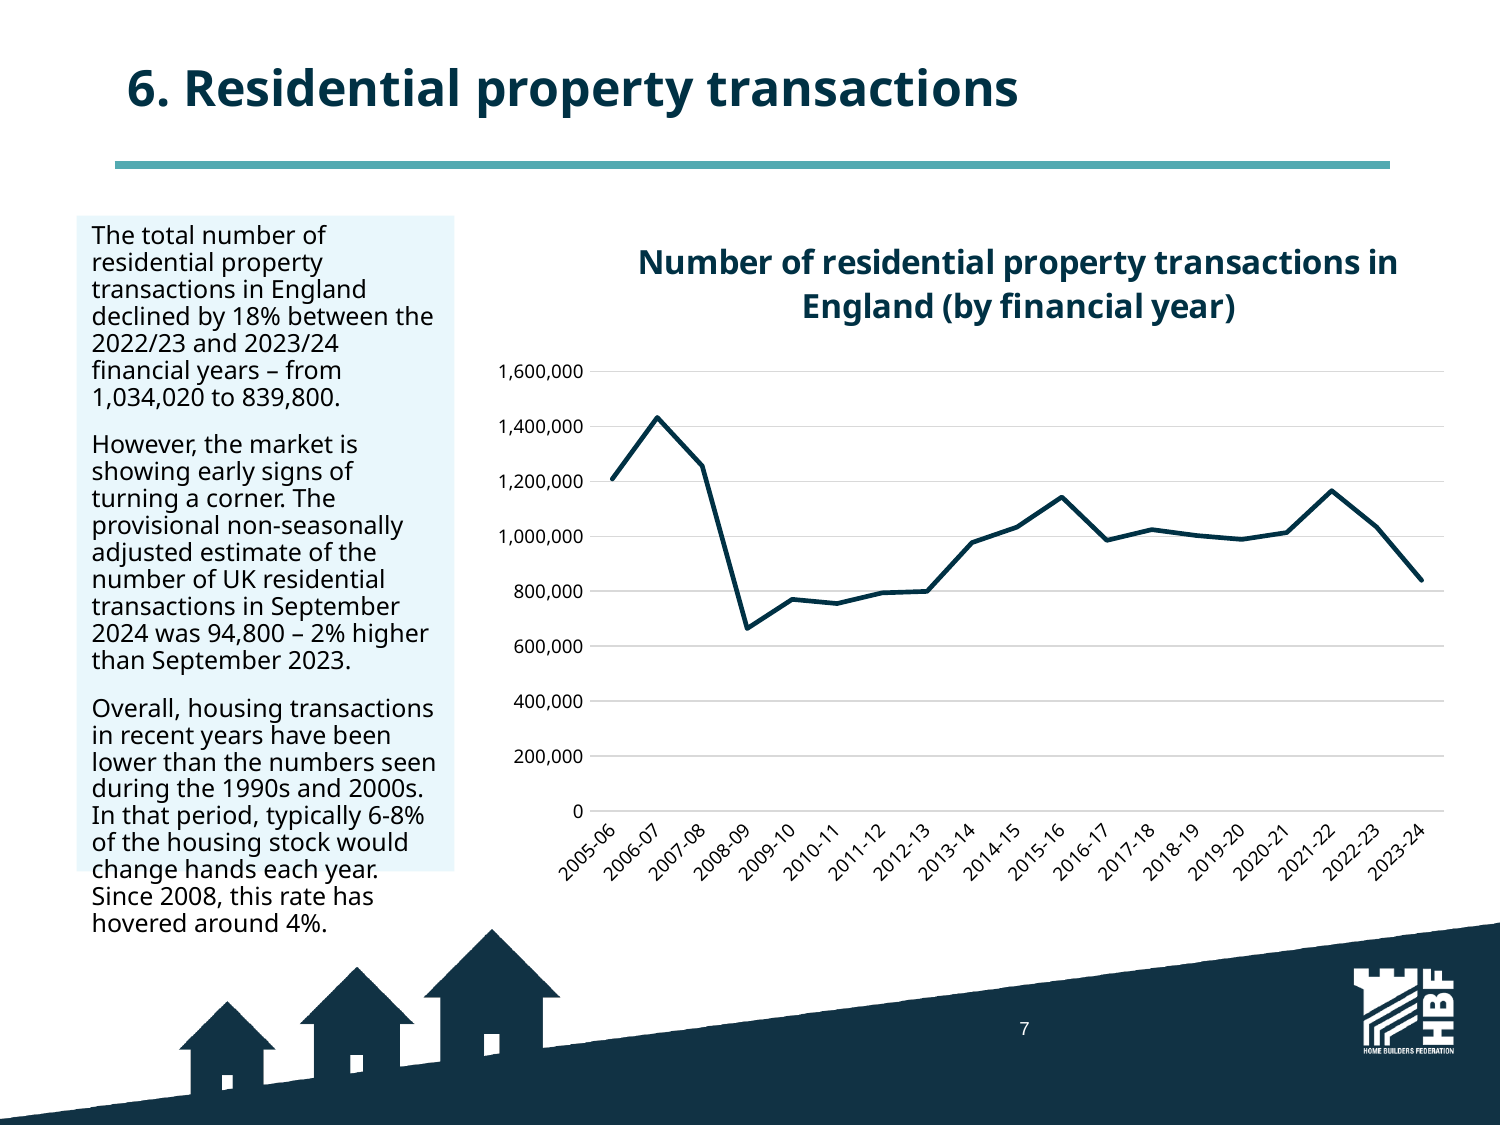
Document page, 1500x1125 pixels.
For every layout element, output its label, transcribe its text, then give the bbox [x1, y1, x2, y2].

title 6. Residential property transactions [112, 11, 1388, 162]
picture [0, 922, 1500, 1125]
chart [478, 215, 1465, 901]
text_box The total number of residential property transactions in England declined by 18% between the 2022/23 and 2023/24 financial years – from 1,034,020 to 839,800. However, the market is showing early signs of turning a corner. The provisional non-seasonally adjusted estimate of the number of UK residential transactions in September 2024 was 94,800 – 2% higher than September 2023. Overall, housing transactions in recent years have been lower than the numbers seen during the 1990s and 2000s. In that period, typically 6-8% of the housing stock would change hands each year. Since 2008, this rate has hovered around 4%. [76, 215, 455, 872]
